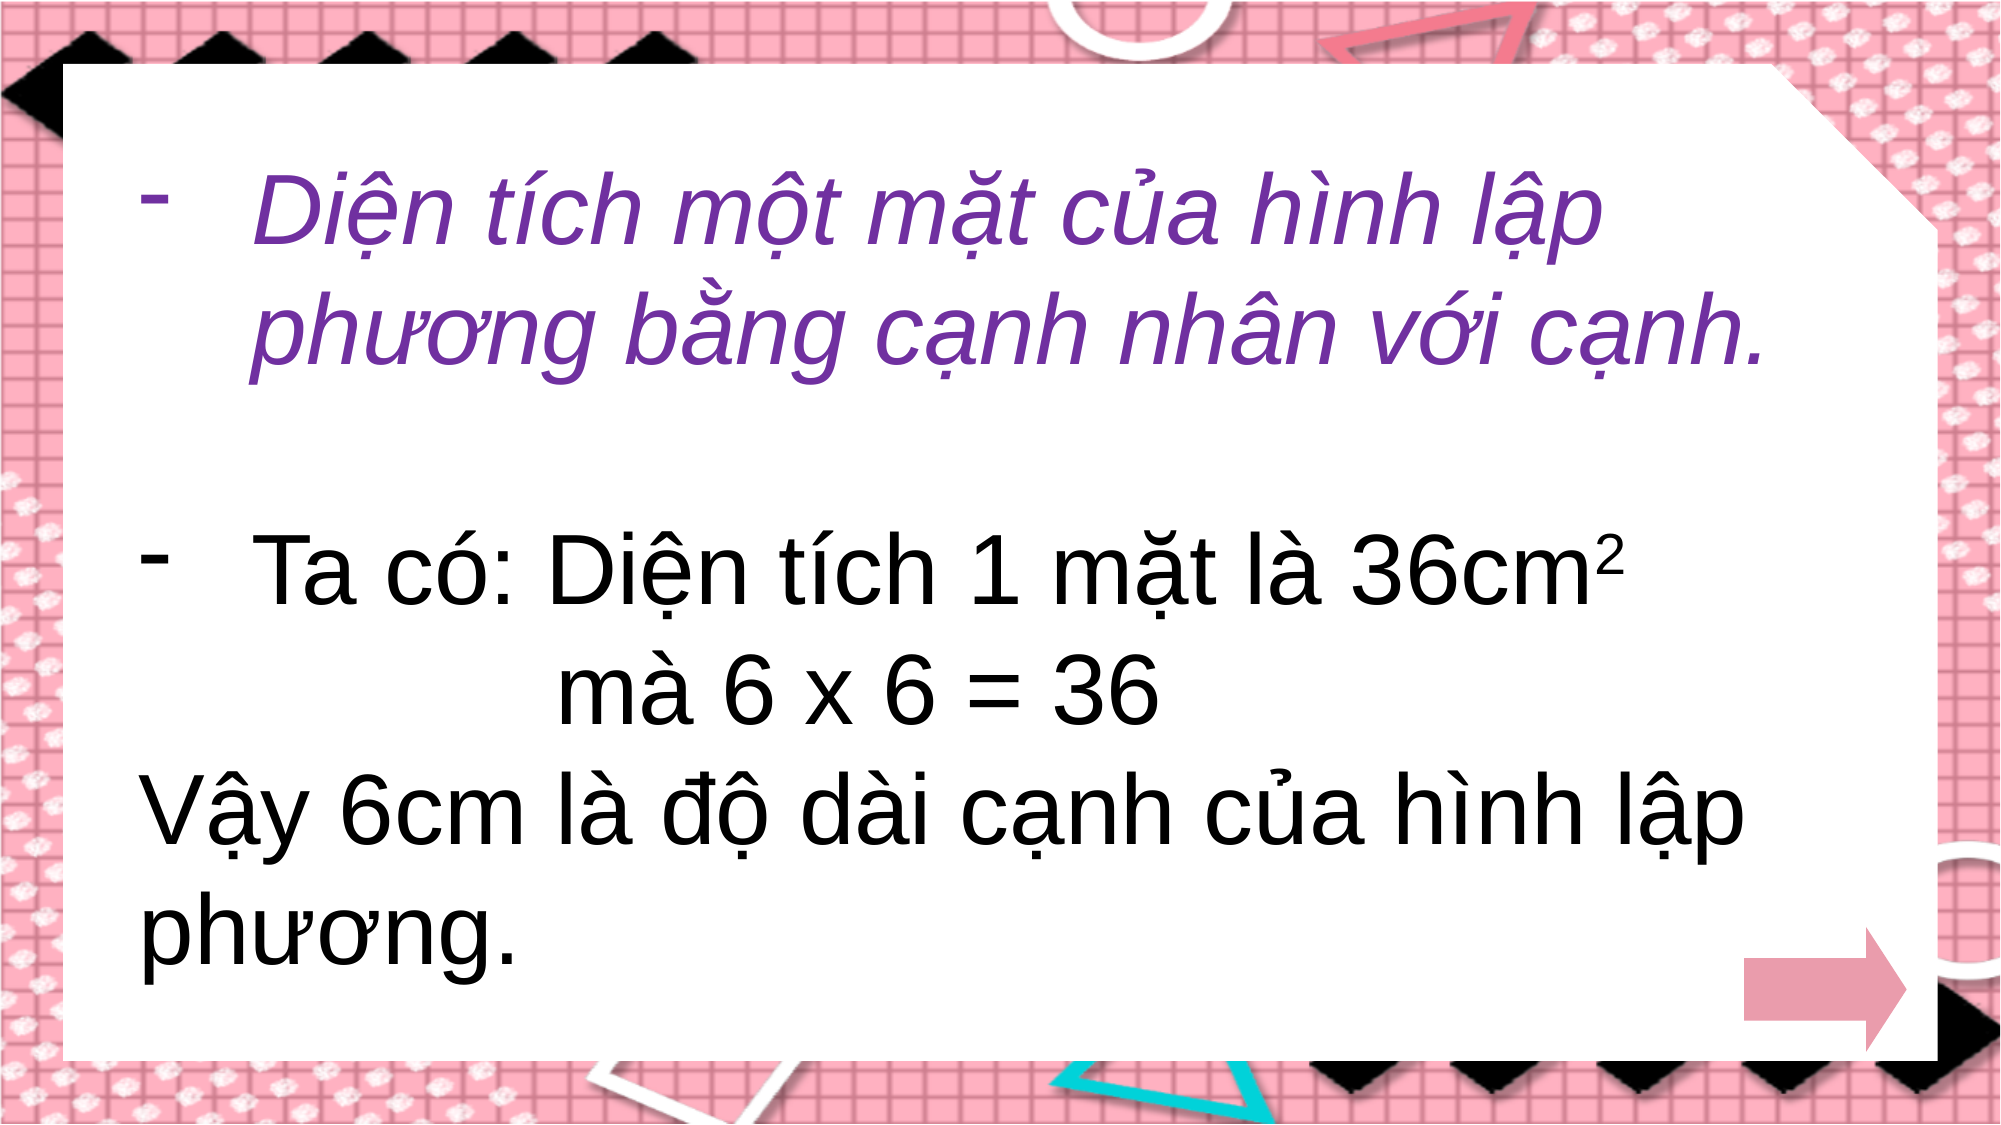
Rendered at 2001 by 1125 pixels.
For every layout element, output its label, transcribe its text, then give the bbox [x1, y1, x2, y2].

text_box [1744, 926, 1907, 1052]
picture [3, 2, 2001, 1124]
text_box Diện tích một mặt của hình lập phương bằng cạnh nhân với cạnh. Ta có: Diện tích 1 mặt là 36cm2 mà 6 x 6 = 36 Vậy 6cm là độ dài cạnh của hình lập phương. [124, 137, 1825, 992]
